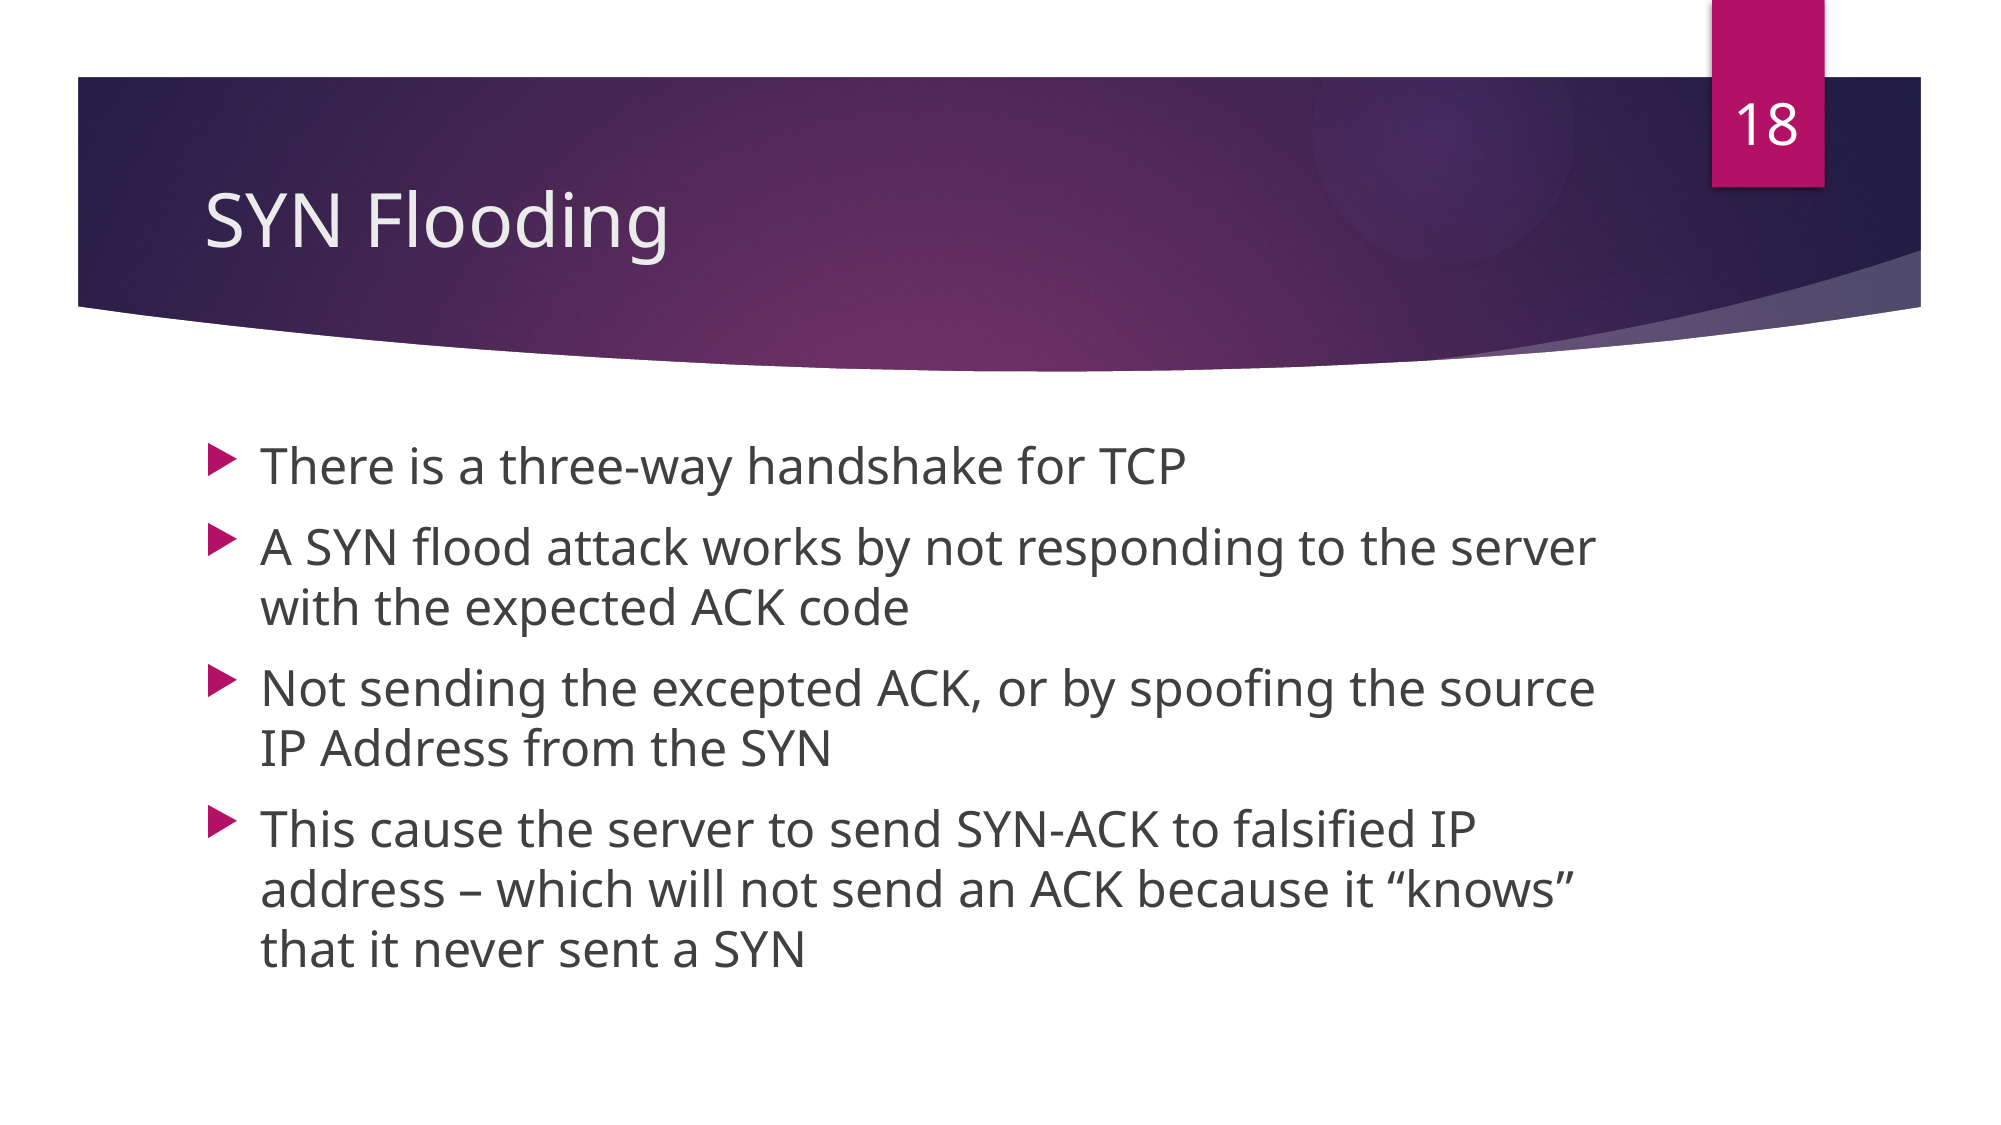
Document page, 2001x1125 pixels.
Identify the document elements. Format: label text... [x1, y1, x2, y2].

title SYN Flooding [189, 159, 1627, 276]
list There is a three-way handshake for TCP A SYN flood attack works by not responding to the server with the expected ACK code Not sending the excepted ACK, or by spoofing the source IP Address from the SYN This cause the server to send SYN-ACK to falsified IP address – which will not send an ACK because it “knows” that it never sent a SYN [189, 427, 1638, 988]
slide_number 18 [1698, 48, 1836, 175]
